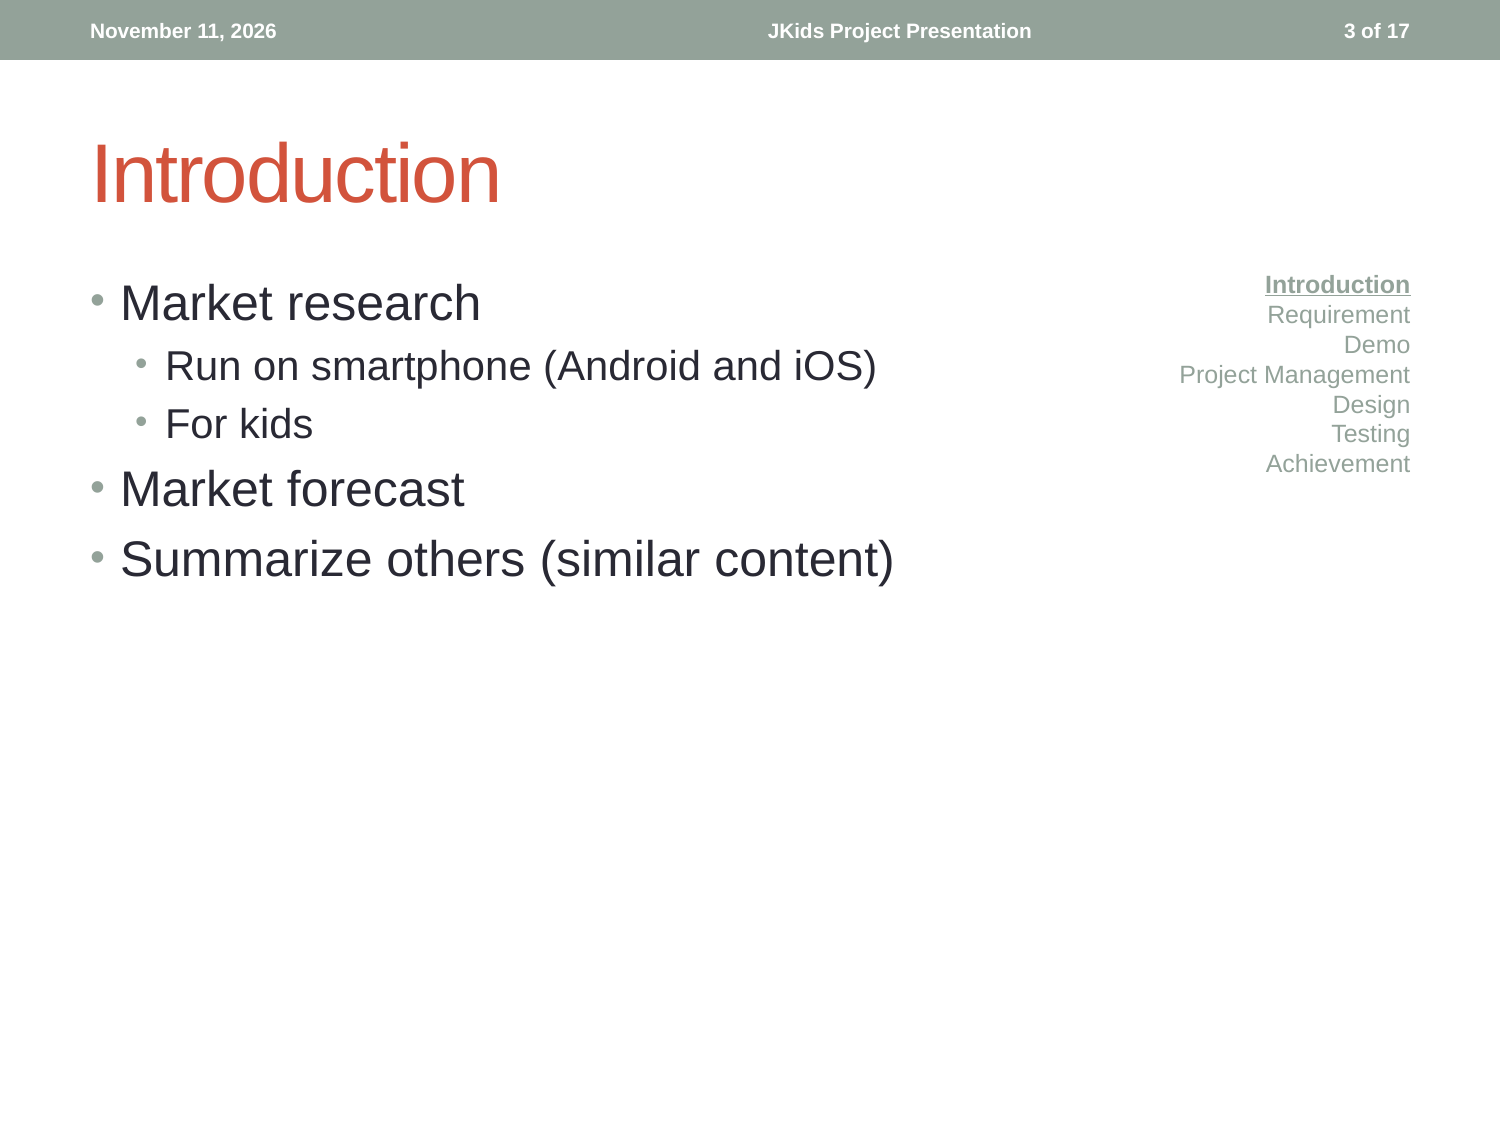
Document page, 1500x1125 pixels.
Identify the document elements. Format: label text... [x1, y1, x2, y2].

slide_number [75, 3, 550, 57]
footer JKids Project Presentation [562, 3, 1238, 57]
list Market research Run on smartphone (Android and iOS) For kids Market forecast Summarize others (similar content) [75, 262, 1425, 1063]
text_box Introduction Requirement Demo Project Management Design Testing Achievement [1096, 260, 1426, 516]
slide_number 3 of 17 [1250, 3, 1425, 57]
title Introduction [75, 87, 1425, 250]
